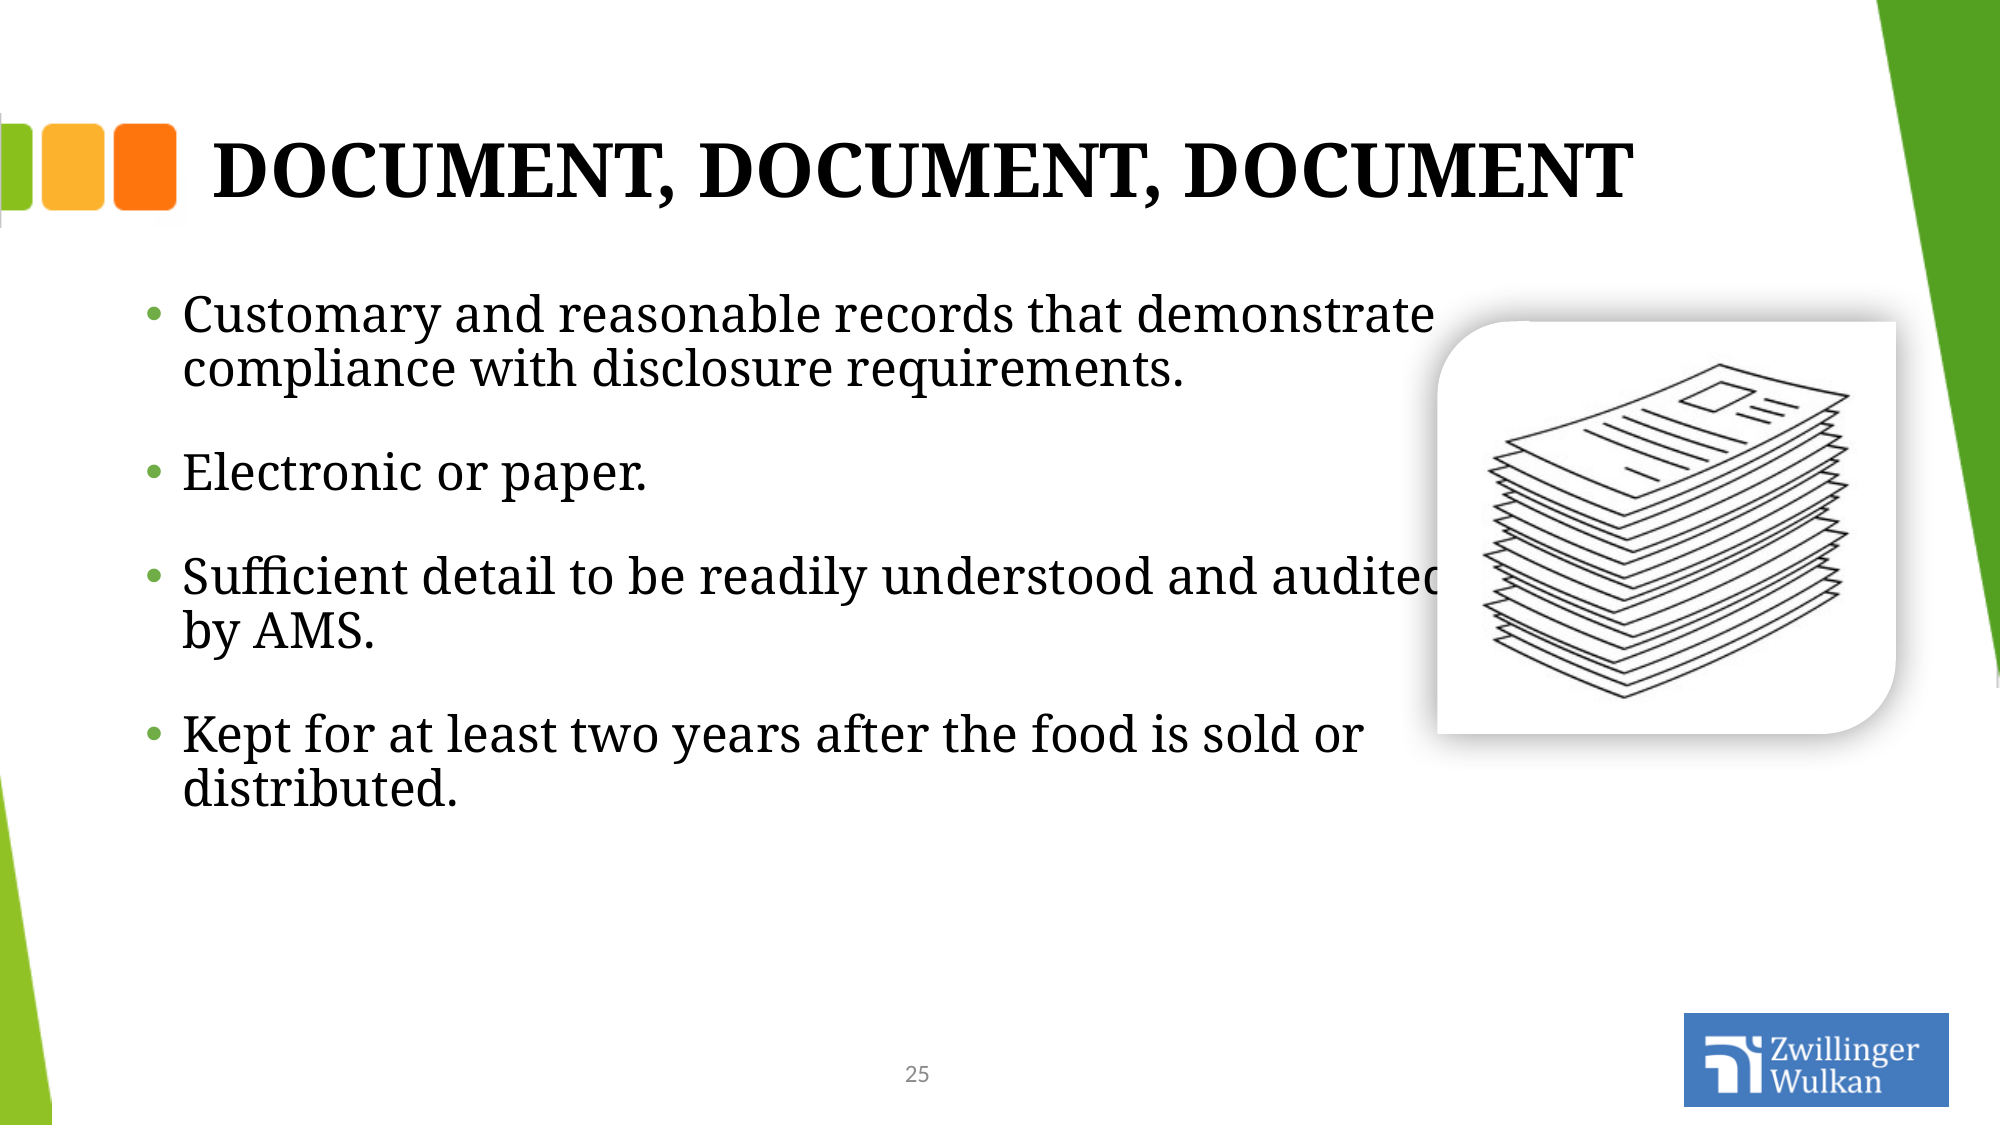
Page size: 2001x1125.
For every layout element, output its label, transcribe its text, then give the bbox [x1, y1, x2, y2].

picture [1444, 328, 1889, 727]
title DOCUMENT, DOCUMENT, DOCUMENT [197, 64, 1831, 283]
slide_number 25 [692, 1042, 1143, 1103]
picture [0, 760, 52, 1125]
picture [1875, 0, 2000, 688]
list Customary and reasonable records that demonstrate compliance with disclosure requirements. Electronic or paper. Sufficient detail to be readily understood and audited by AMS. Kept for at least two years after the food is sold or distributed. [130, 282, 1503, 996]
picture [1684, 1013, 1949, 1107]
picture [0, 113, 186, 228]
